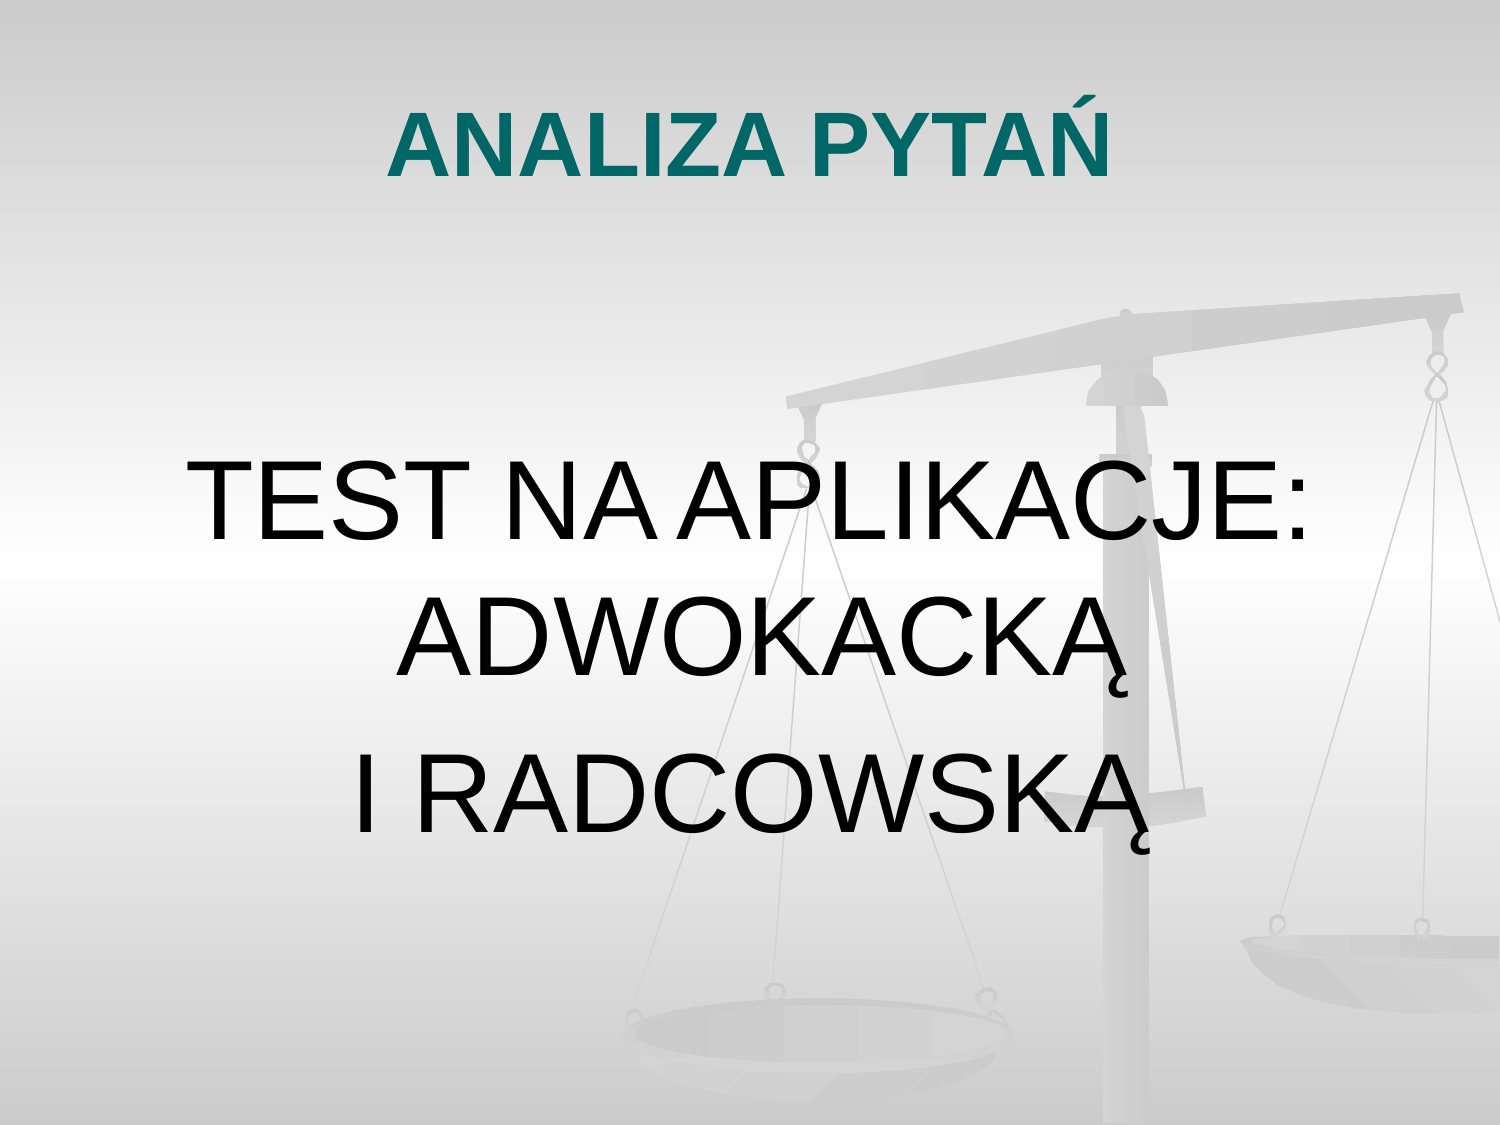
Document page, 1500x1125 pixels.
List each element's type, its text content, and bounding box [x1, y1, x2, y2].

list TEST NA APLIKACJE: ADWOKACKĄ I RADCOWSKĄ [74, 262, 1426, 1006]
title ANALIZA PYTAŃ [74, 45, 1426, 234]
